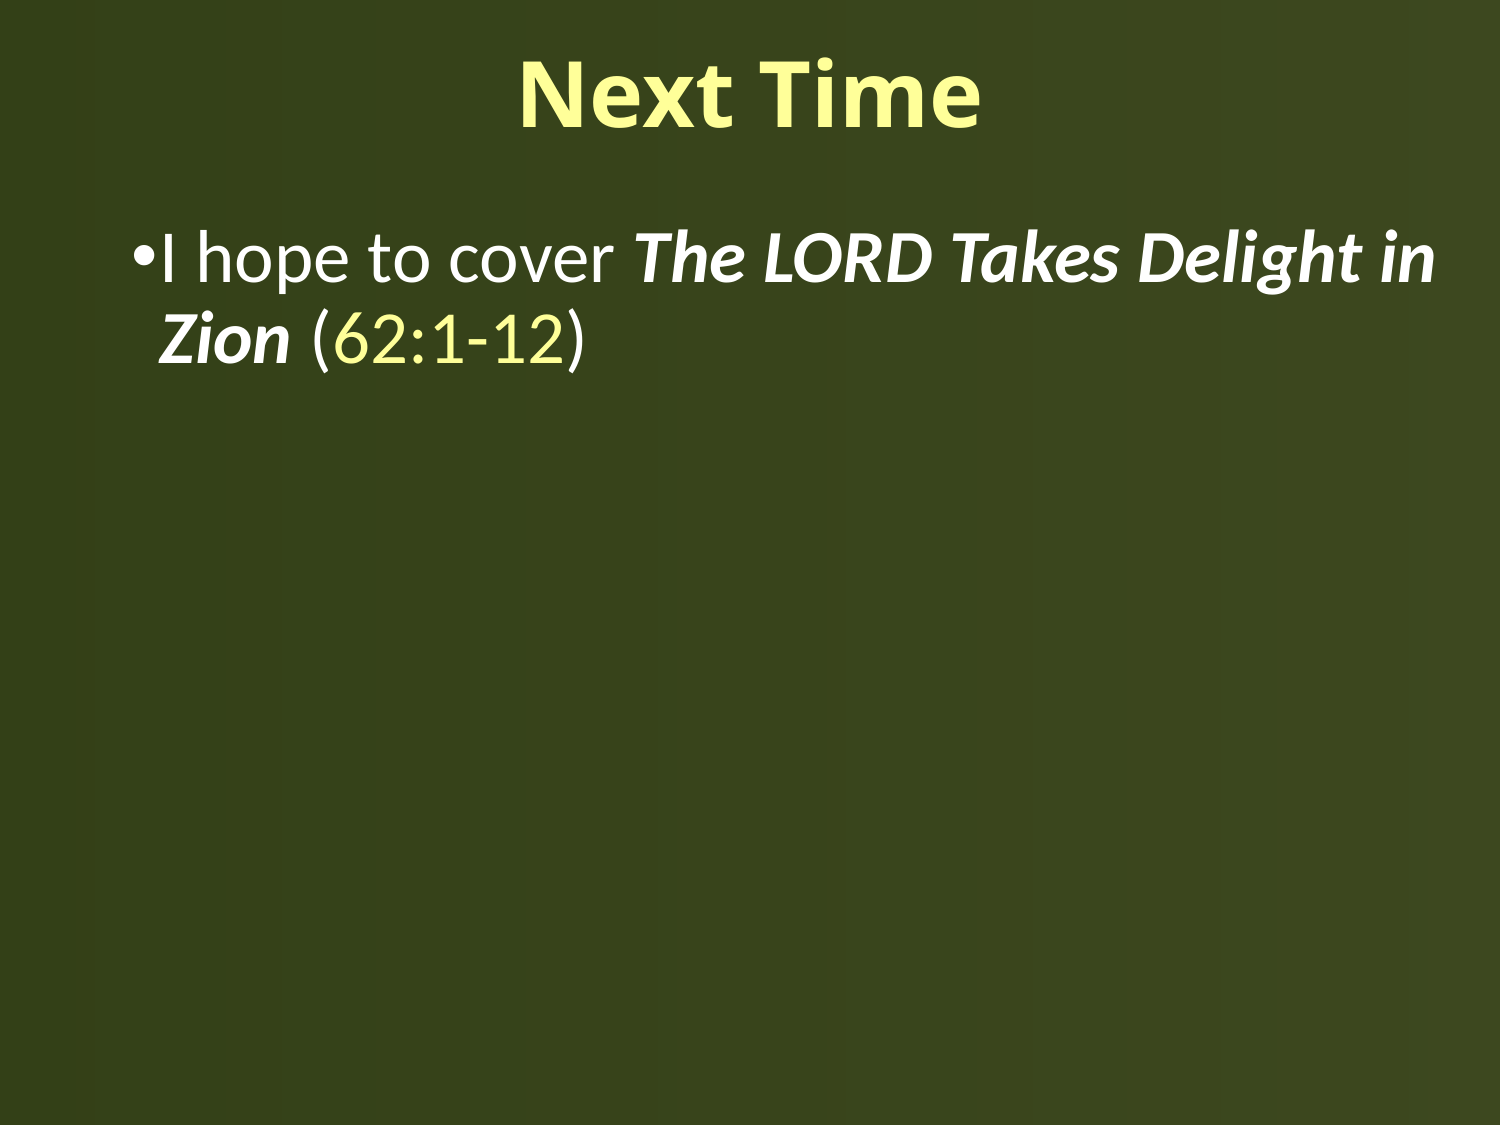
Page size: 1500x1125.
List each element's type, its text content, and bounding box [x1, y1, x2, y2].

list I hope to cover The LORD Takes Delight in Zion (62:1-12) [59, 210, 1459, 1089]
title Next Time [0, 0, 1500, 195]
